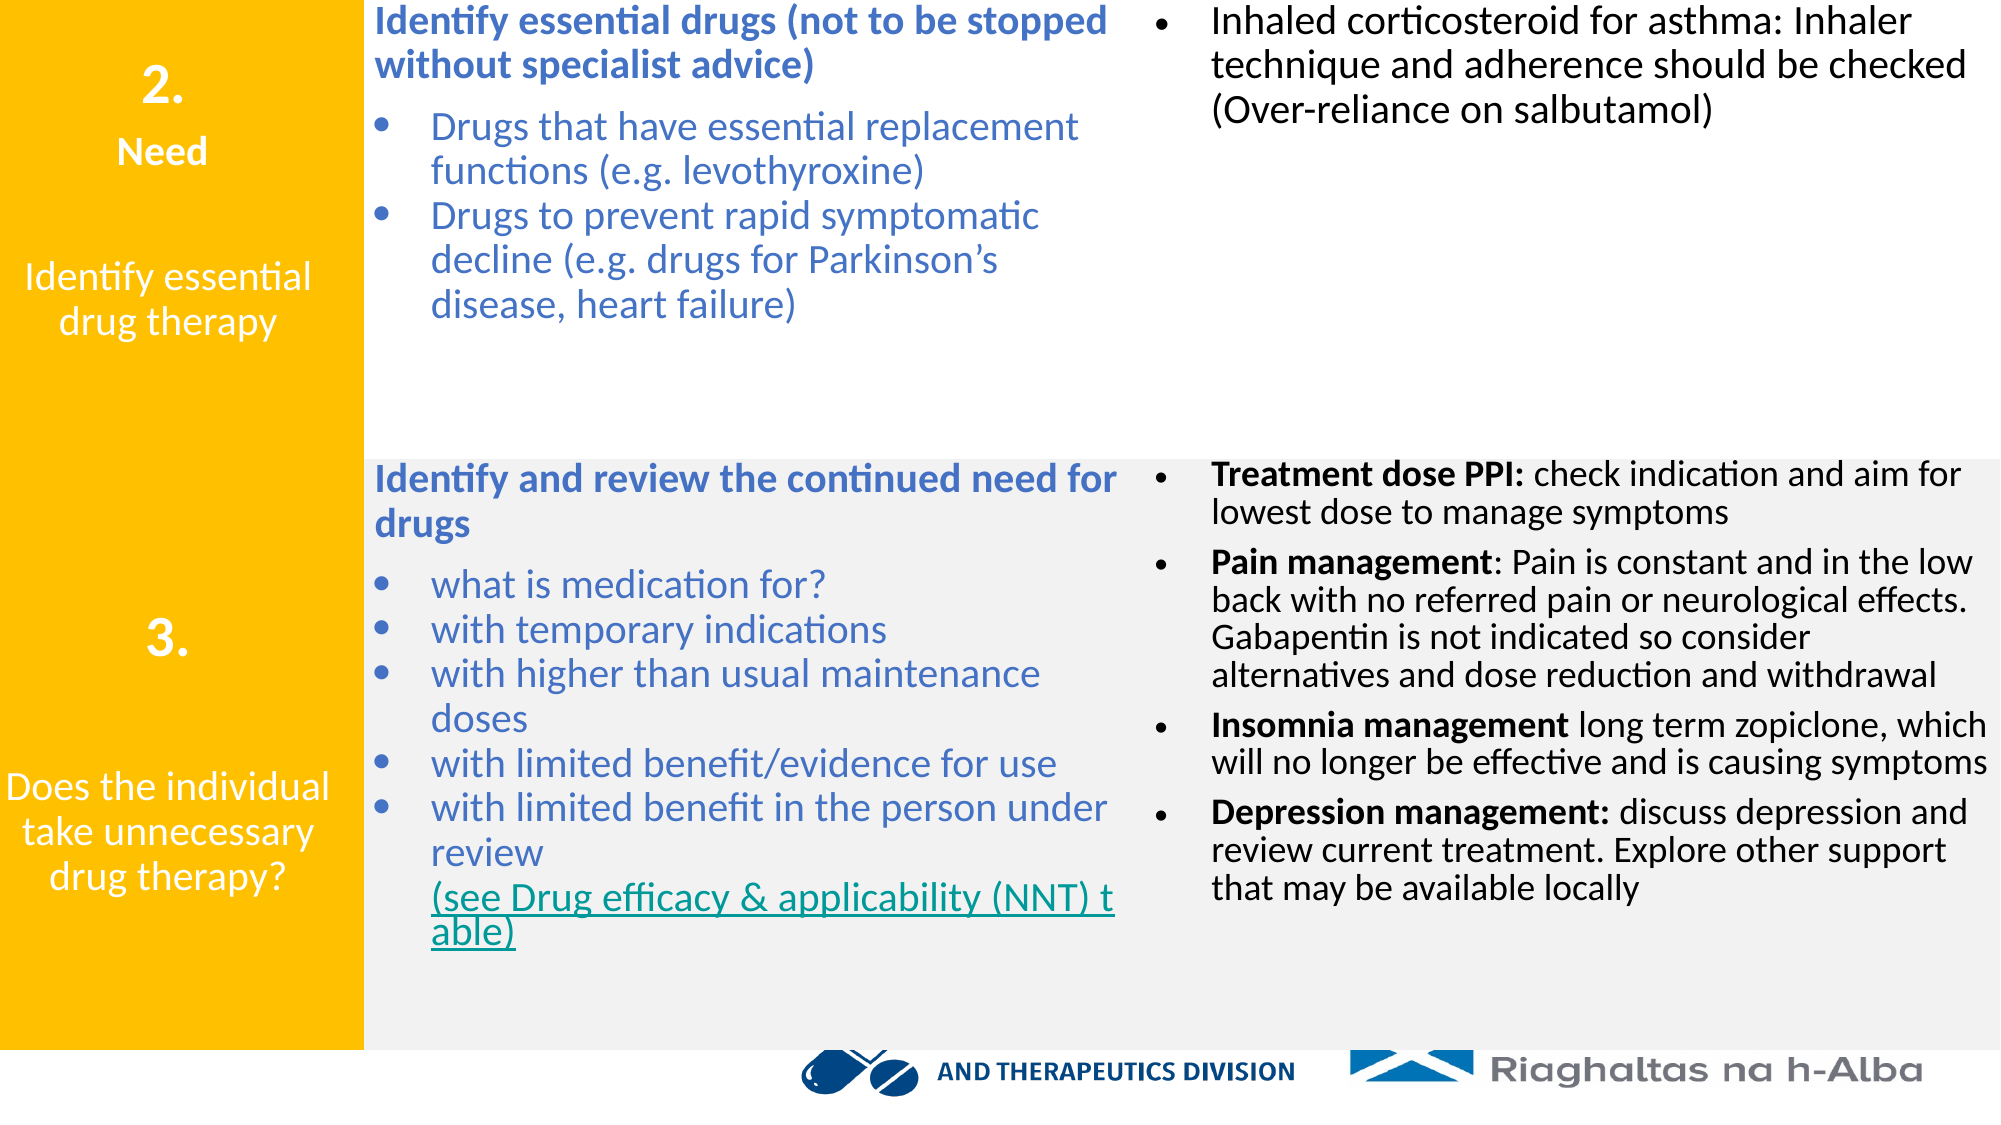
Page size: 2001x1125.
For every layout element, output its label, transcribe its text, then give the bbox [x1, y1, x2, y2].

table_cell 3. Does the individual take unnecessary drug therapy? [0, 459, 364, 1050]
table_cell Identify and review the continued need for drugs what is medication for? with temporary indications with higher than usual maintenance doses with limited benefit/evidence for use with limited benefit in the person under review (see Drug efficacy & applicability (NNT) table) [364, 459, 1144, 1050]
table_header Inhaled corticosteroid for asthma: Inhaler technique and adherence should be checked (Over-reliance on salbutamol) [1144, 0, 2000, 459]
picture [1346, 1050, 1922, 1088]
table_cell Treatment dose PPI: check indication and aim for lowest dose to manage symptoms Pain management: Pain is constant and in the low back with no referred pain or neurological effects. Gabapentin is not indicated so consider alternatives and dose reduction and withdrawal Insomnia management long term zopiclone, which will no longer be effective and is causing symptoms Depression management: discuss depression and review current treatment. Explore other support that may be available locally [1144, 459, 2000, 1050]
table_header 2. Need Identify essential drug therapy [0, 0, 364, 459]
table_header Identify essential drugs (not to be stopped without specialist advice) Drugs that have essential replacement functions (e.g. levothyroxine) Drugs to prevent rapid symptomatic decline (e.g. drugs for Parkinson’s disease, heart failure) [364, 0, 1144, 459]
